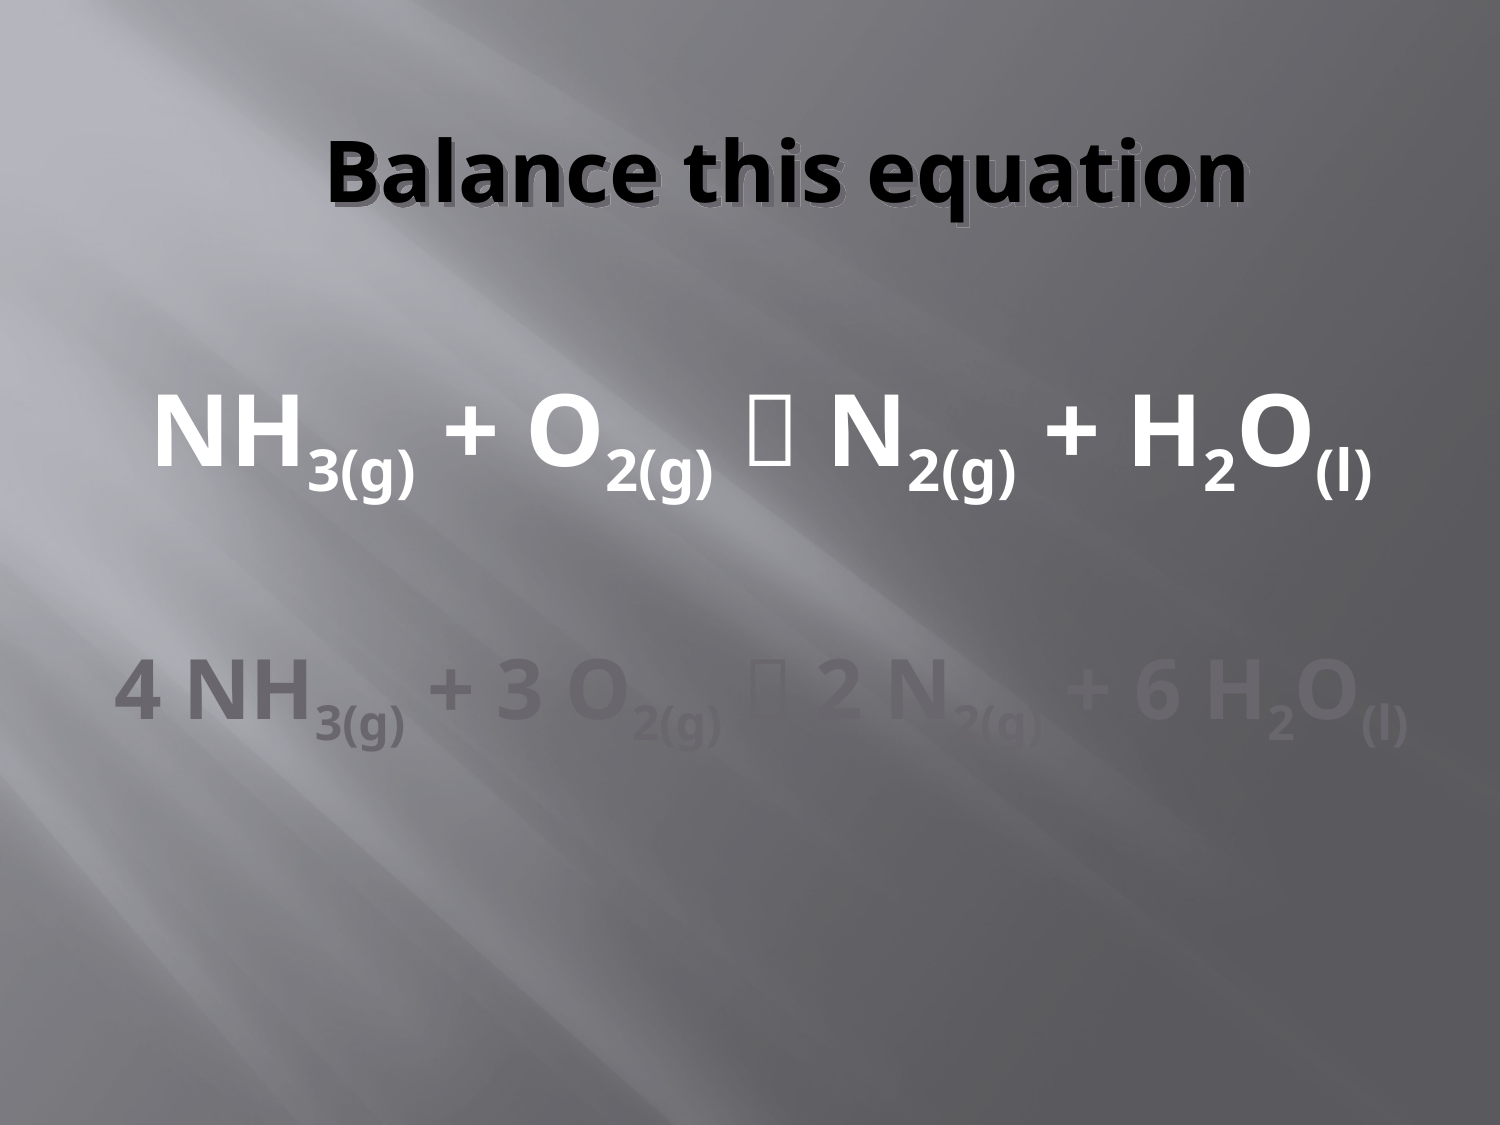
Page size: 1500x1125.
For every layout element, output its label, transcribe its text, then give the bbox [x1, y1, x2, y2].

title Balance this equation [137, 75, 1438, 263]
list NH3(g) + O2(g)  N2(g) + H2O(l) 4 NH3(g) + 3 O2(g)  2 N2(g) + 6 H2O(l) [0, 358, 1500, 1006]
